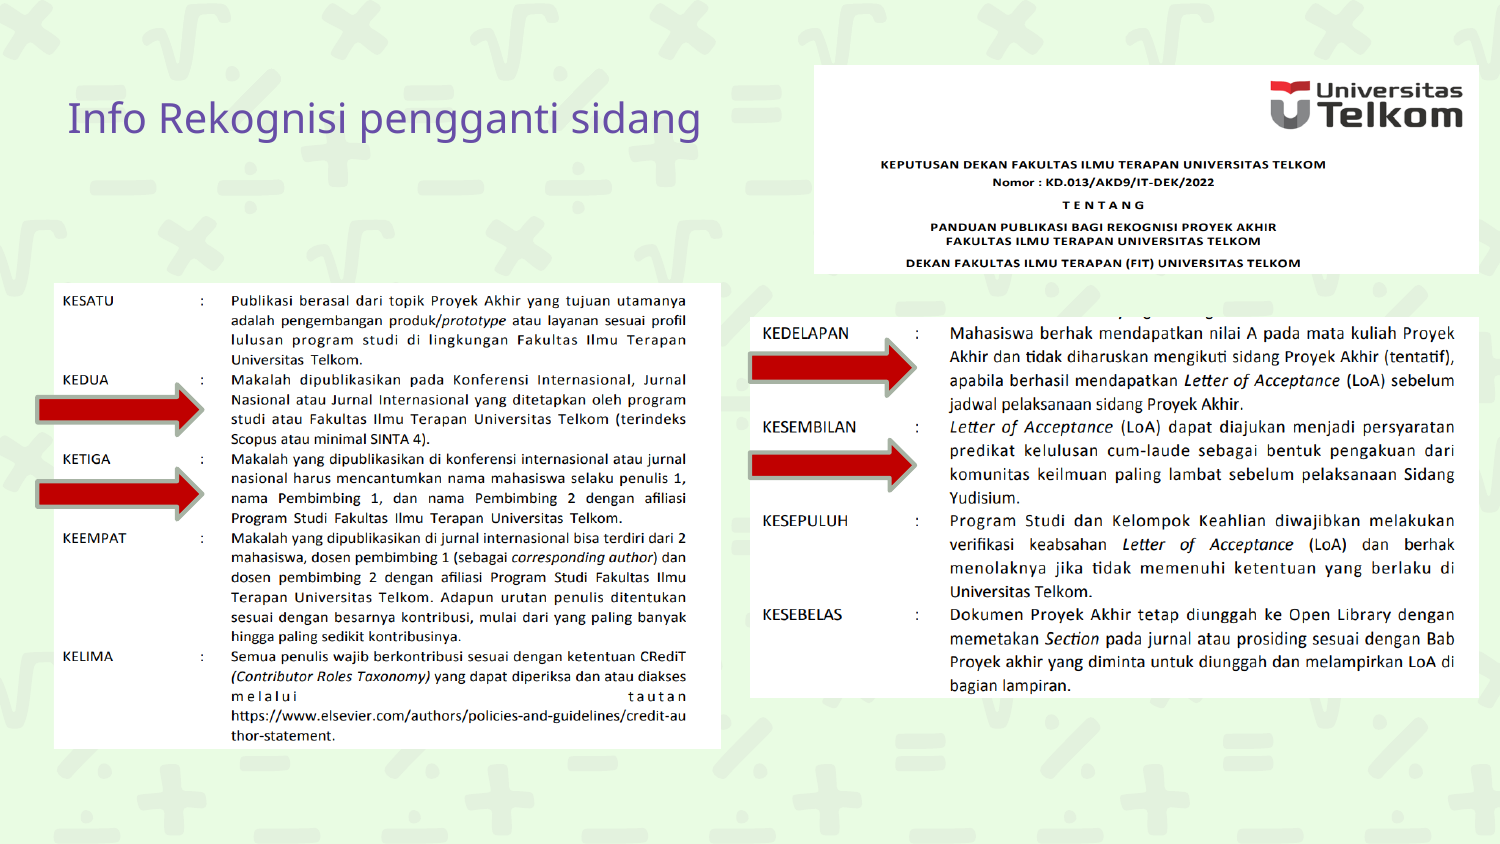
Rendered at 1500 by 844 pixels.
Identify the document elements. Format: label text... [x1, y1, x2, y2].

picture [53, 283, 722, 749]
picture [814, 65, 1480, 275]
text_box [35, 479, 48, 509]
text_box [35, 394, 48, 425]
picture [749, 317, 1480, 699]
title Info Rekognisi pengganti sidang [67, 91, 809, 163]
